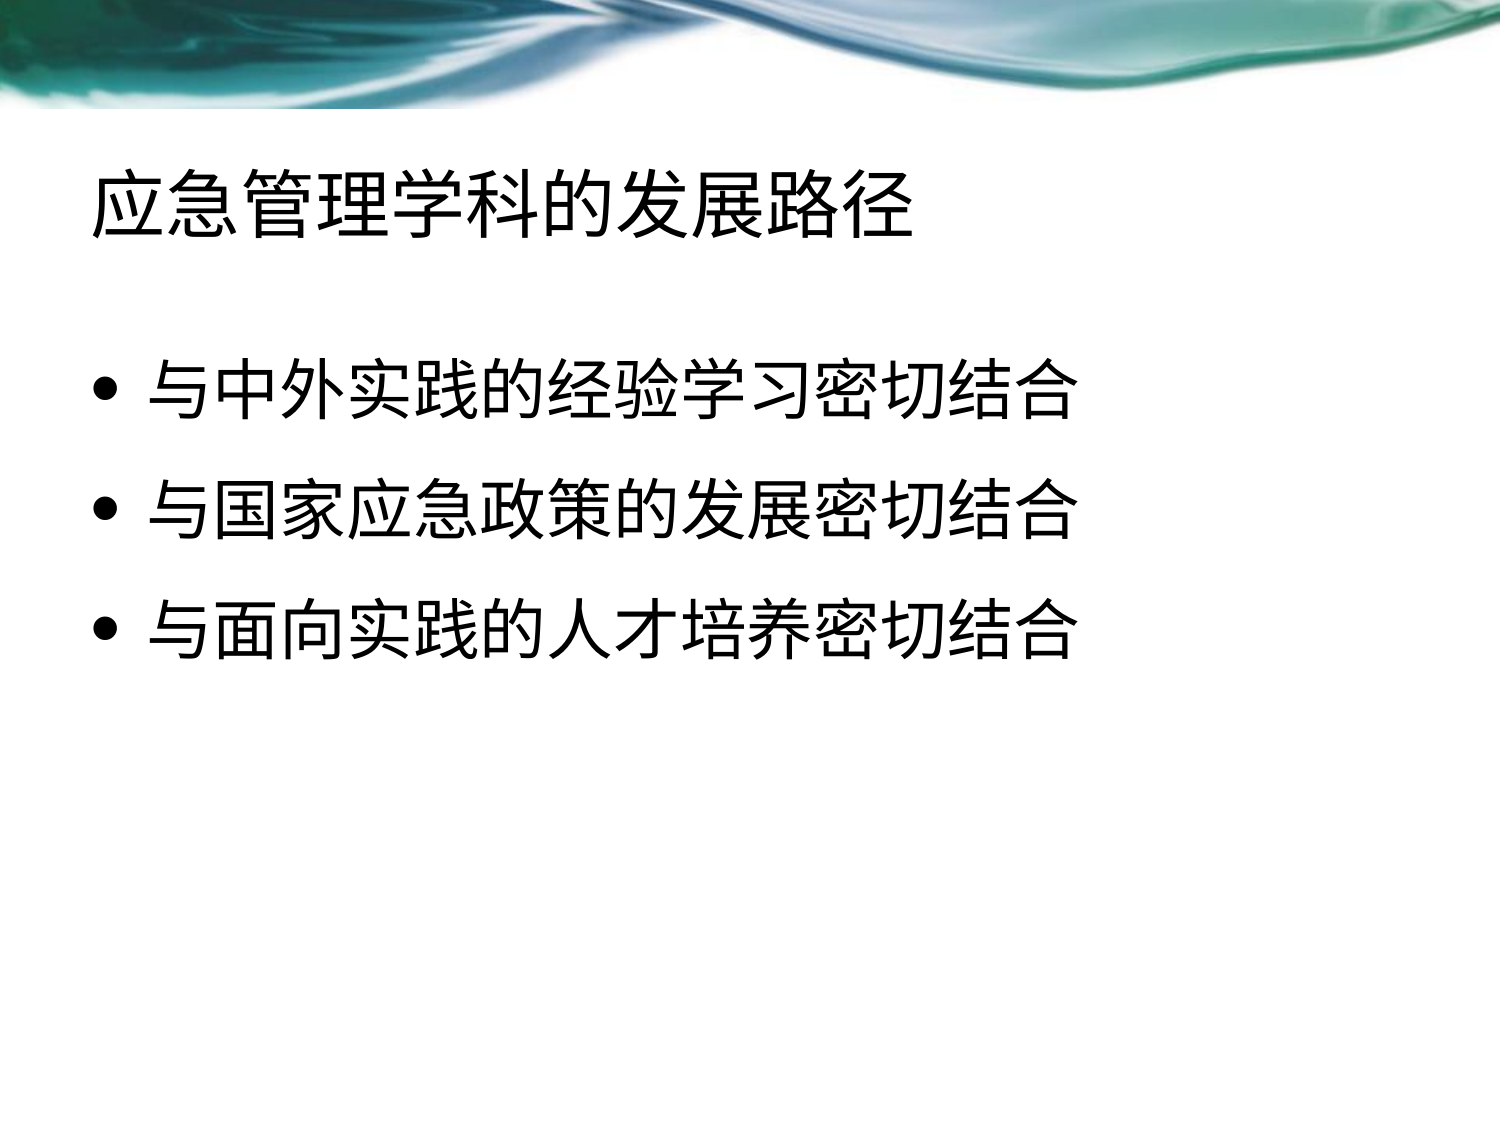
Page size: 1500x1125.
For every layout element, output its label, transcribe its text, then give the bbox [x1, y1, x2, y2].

list 与中外实践的经验学习密切结合 与国家应急政策的发展密切结合 与面向实践的人才培养密切结合 [75, 299, 1425, 1005]
picture [0, 0, 1500, 109]
title 应急管理学科的发展路径 [75, 149, 1425, 299]
